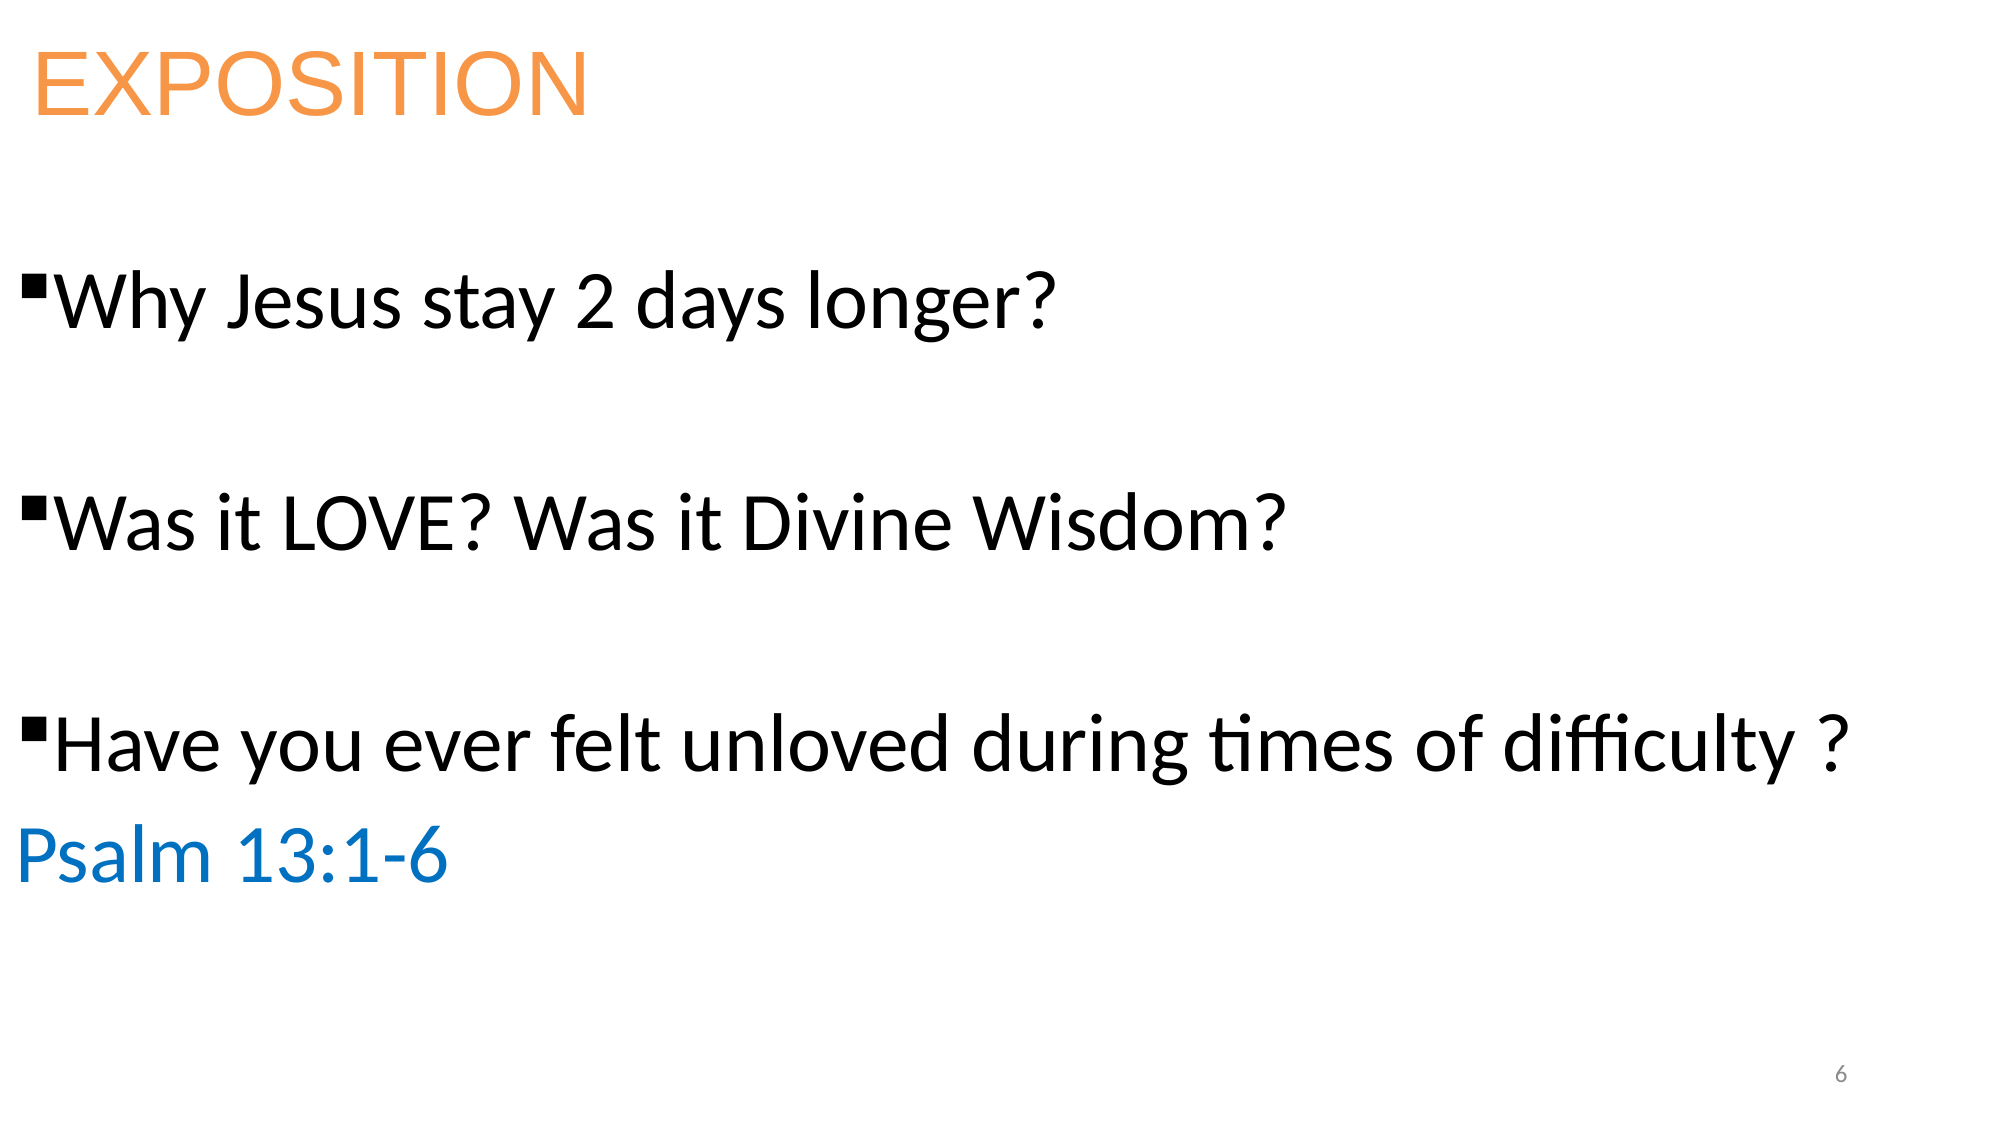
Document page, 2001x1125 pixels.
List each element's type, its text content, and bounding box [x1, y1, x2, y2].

title EXPOSITION [16, 17, 1980, 128]
list Why Jesus stay 2 days longer? Was it LOVE? Was it Divine Wisdom? Have you ever felt unloved during times of difficulty ? Psalm 13:1-6 [0, 128, 1980, 1108]
slide_number 6 [1412, 1042, 1863, 1103]
